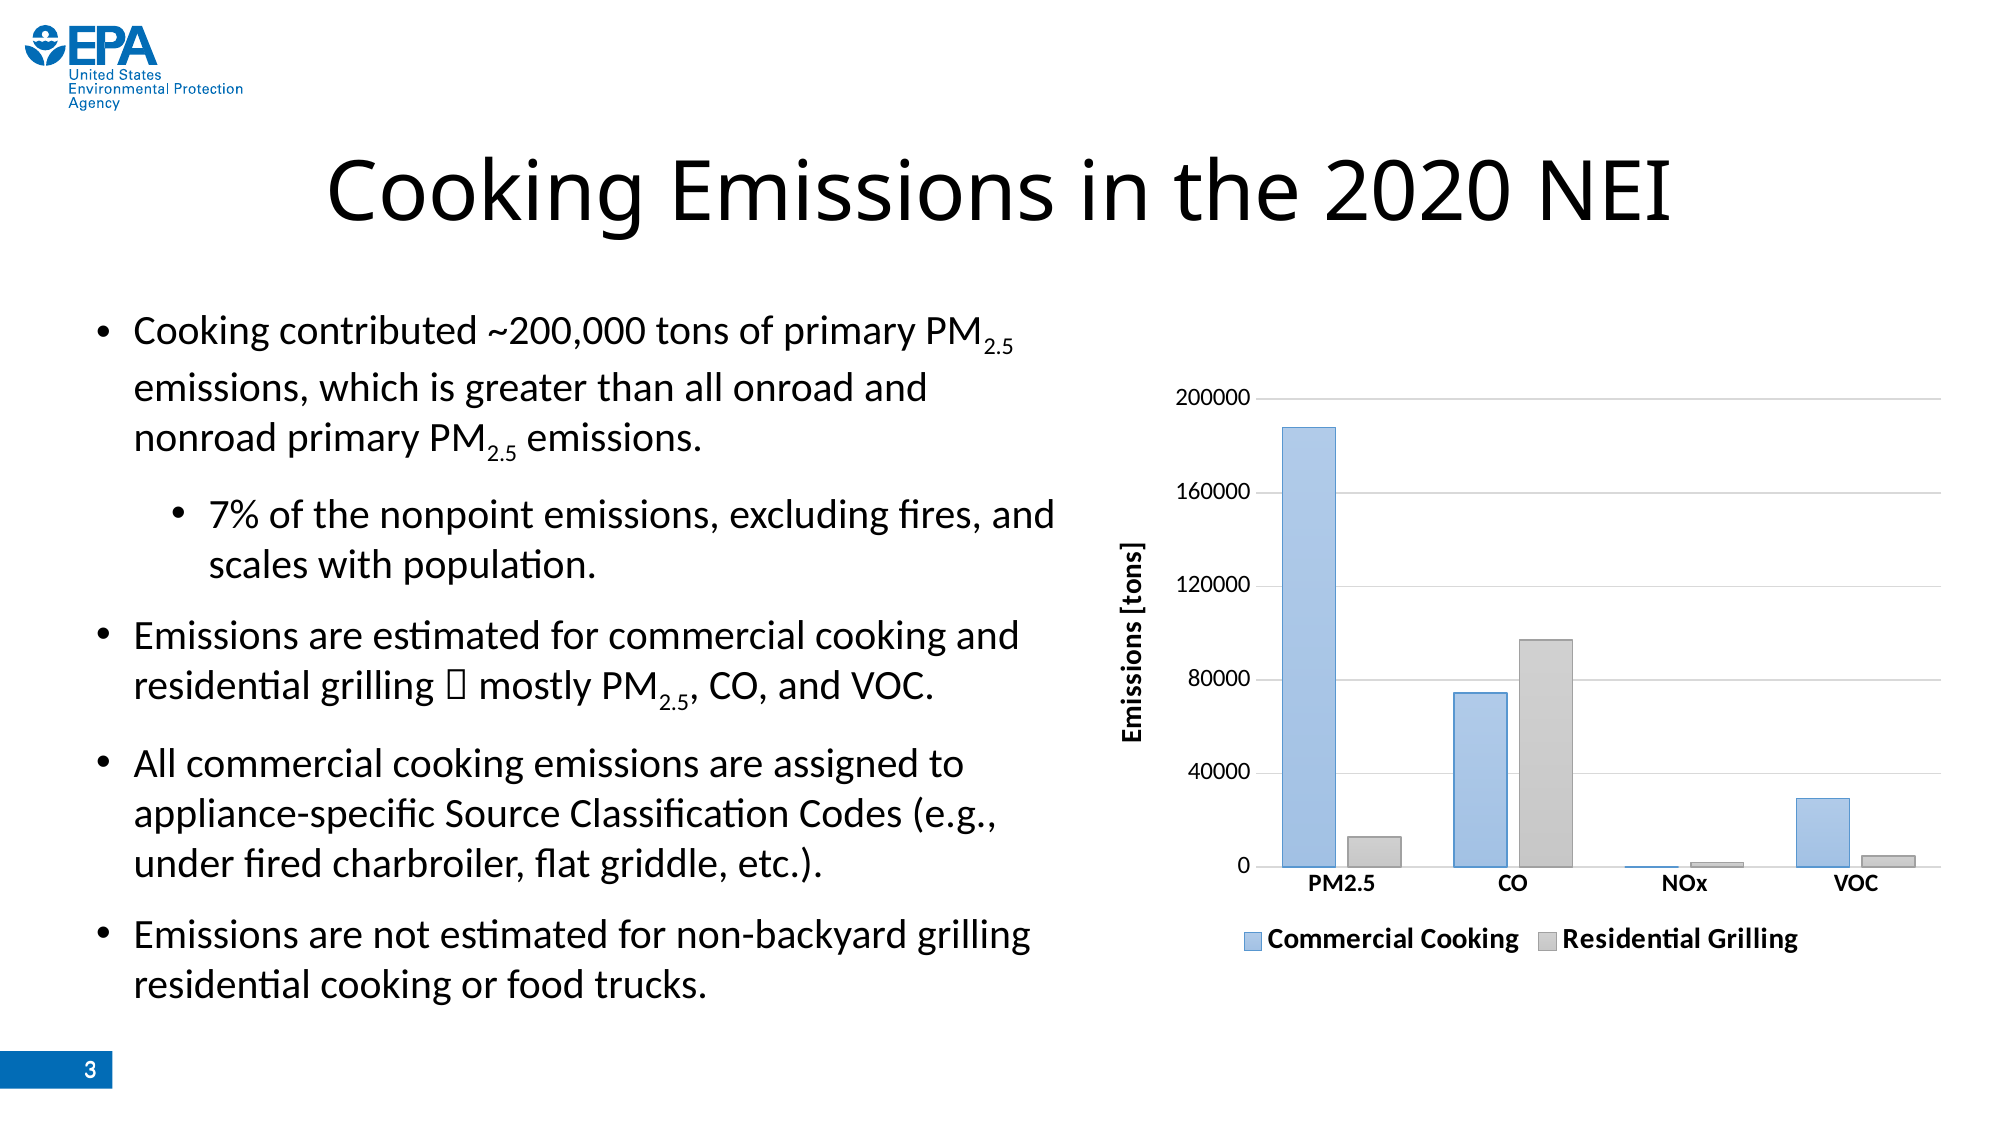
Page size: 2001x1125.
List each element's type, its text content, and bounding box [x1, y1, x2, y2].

chart [1083, 374, 1959, 963]
slide_number 3 [35, 1037, 112, 1098]
title Cooking Emissions in the 2020 NEI [137, 124, 1863, 263]
text_box Cooking contributed ~200,000 tons of primary PM2.5 emissions, which is greater than all onroad and nonroad primary PM2.5 emissions. 7% of the nonpoint emissions, excluding fires, and scales with population. Emissions are estimated for commercial cooking and residential grilling  mostly PM2.5, CO, and VOC. All commercial cooking emissions are assigned to appliance-specific Source Classification Codes (e.g., under fired charbroiler, flat griddle, etc.). Emissions are not estimated for non-backyard grilling residential cooking or food trucks. [81, 295, 1084, 1015]
